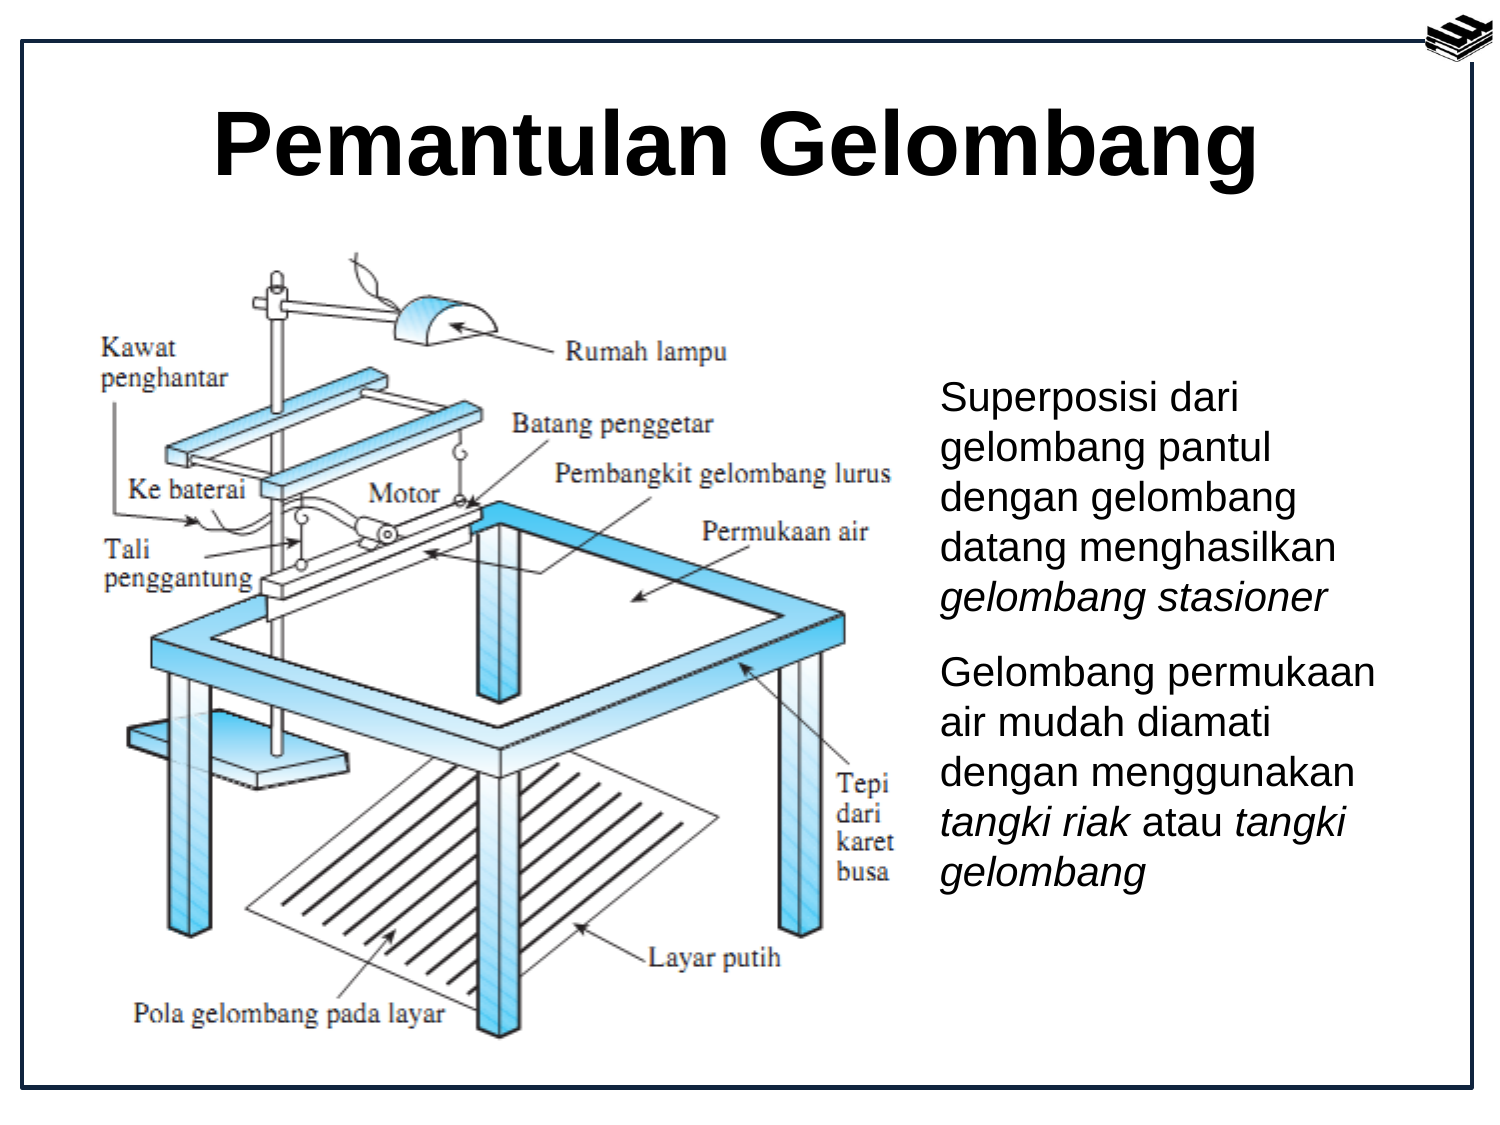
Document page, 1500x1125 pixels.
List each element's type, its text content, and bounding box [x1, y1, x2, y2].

picture [87, 249, 911, 1045]
picture [1425, 11, 1493, 62]
title Pemantulan Gelombang [75, 45, 1425, 233]
text_box Superposisi dari gelombang pantul dengan gelombang datang menghasilkan gelombang stasioner Gelombang permukaan air mudah diamati dengan menggunakan tangki riak atau tangki gelombang [924, 362, 1400, 903]
